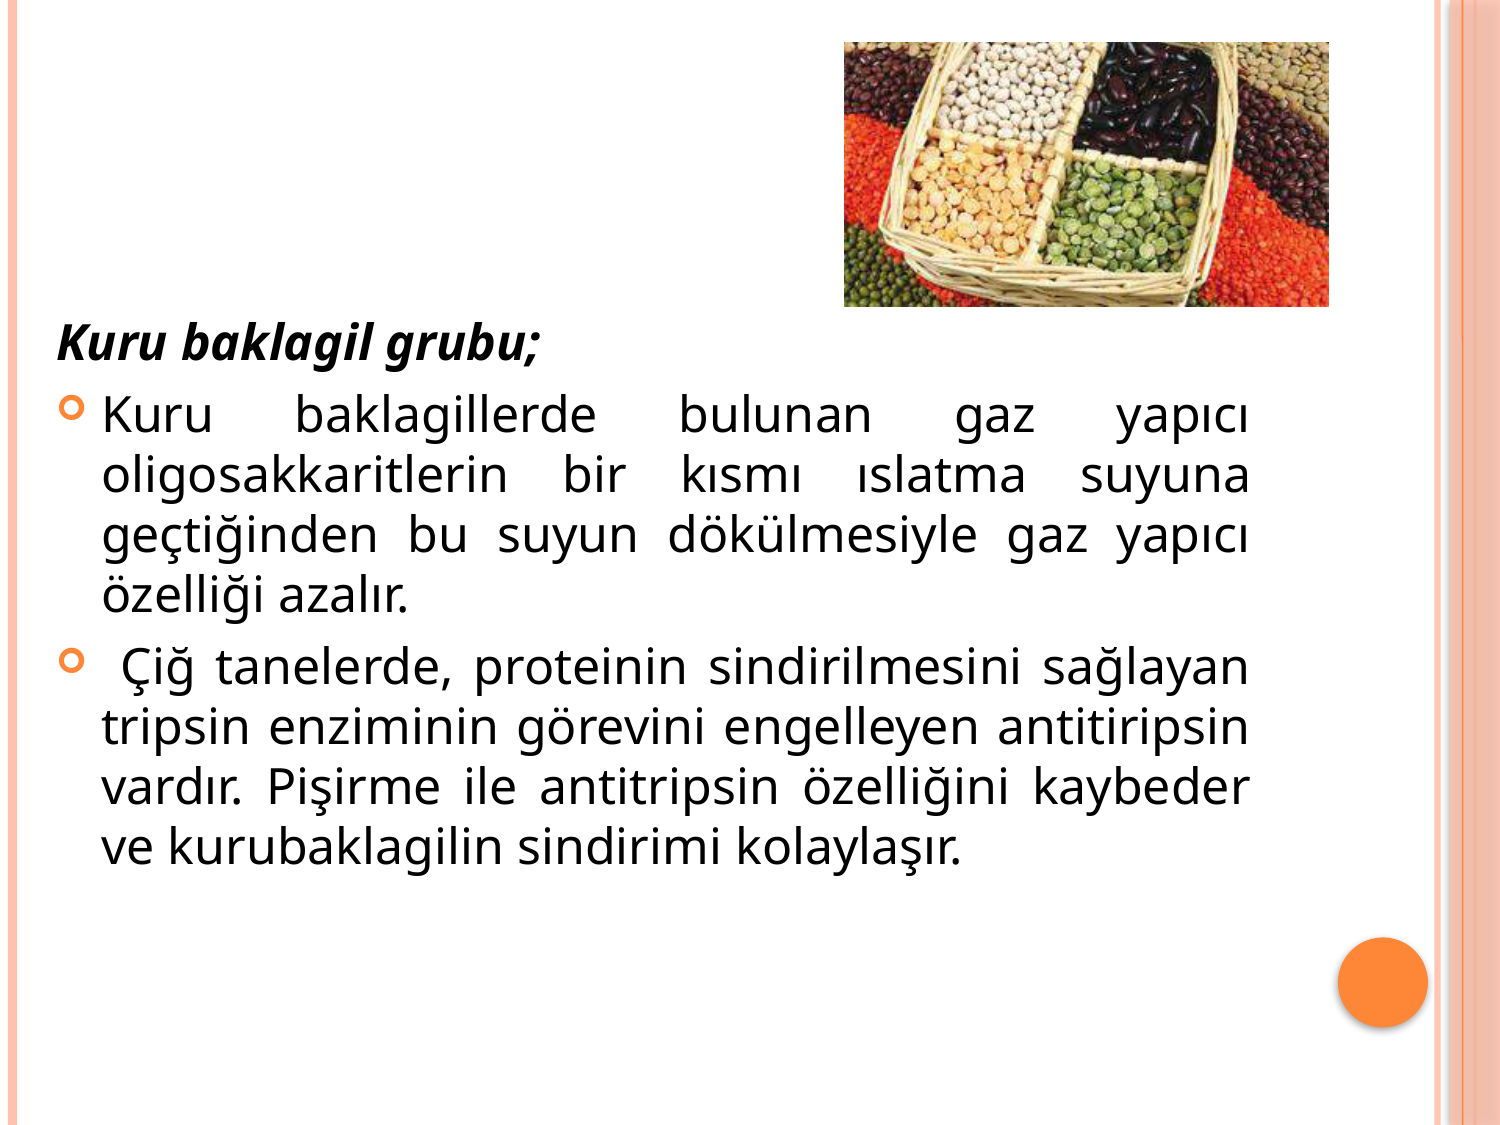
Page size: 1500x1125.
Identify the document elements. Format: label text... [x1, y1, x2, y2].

picture [843, 42, 1330, 308]
list Kuru baklagil grubu; Kuru baklagillerde bulunan gaz yapıcı oligosakkaritlerin bir kısmı ıslatma suyuna geçtiğinden bu suyun dökülmesiyle gaz yapıcı özelliği azalır. Çiğ tanelerde, proteinin sindirilmesini sağlayan tripsin enziminin görevini engelleyen antitiripsin vardır. Pişirme ile antitripsin özelliğini kaybeder ve kurubaklagilin sindirimi kolaylaşır. [41, 302, 1267, 1103]
